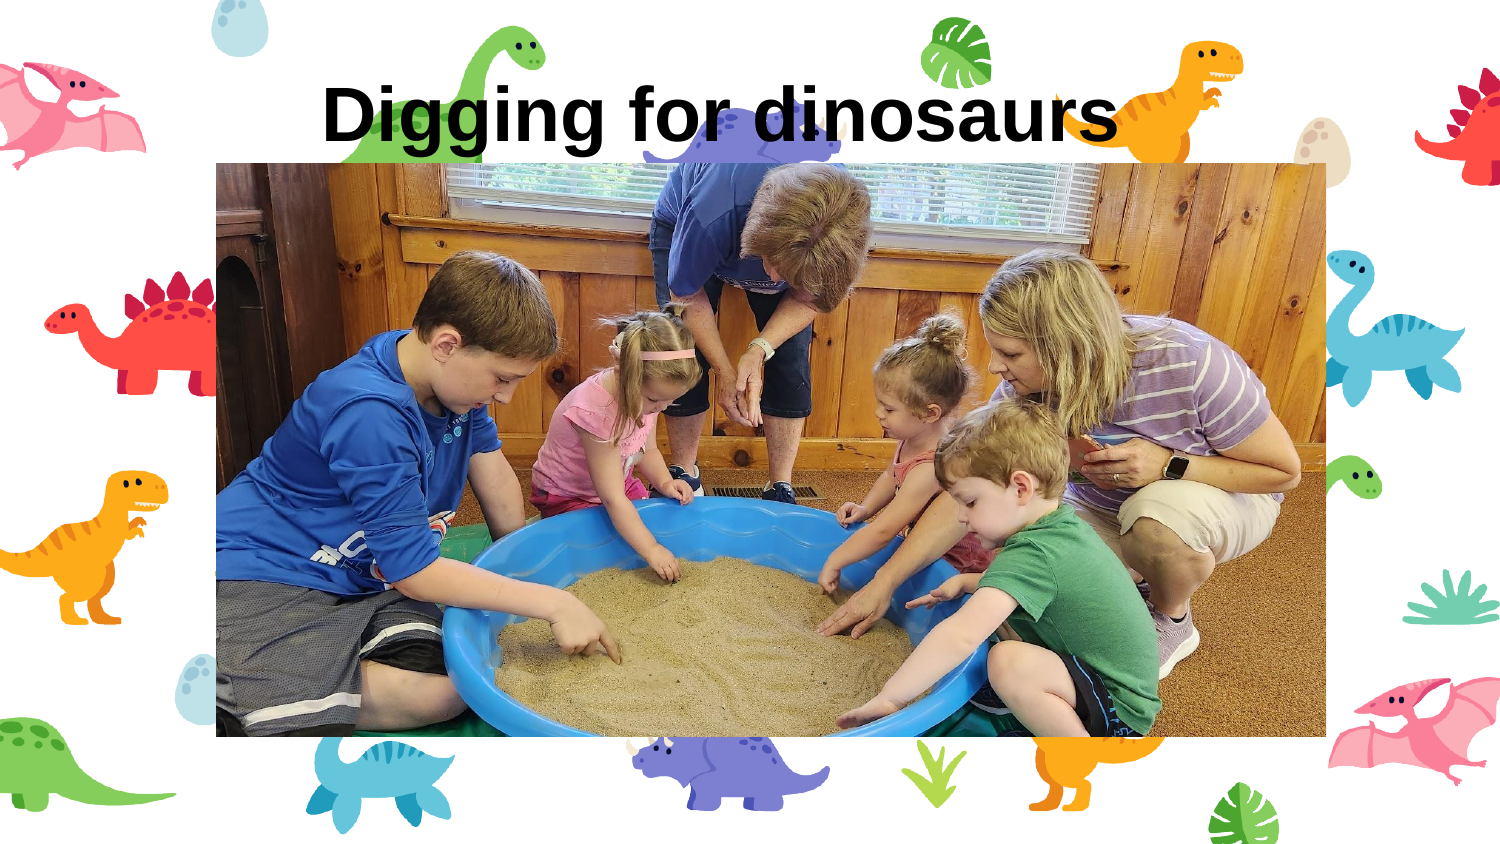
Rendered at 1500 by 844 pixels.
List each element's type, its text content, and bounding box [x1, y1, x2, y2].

text_box Digging for dinosaurs [306, 49, 1236, 161]
picture [0, 0, 1500, 844]
